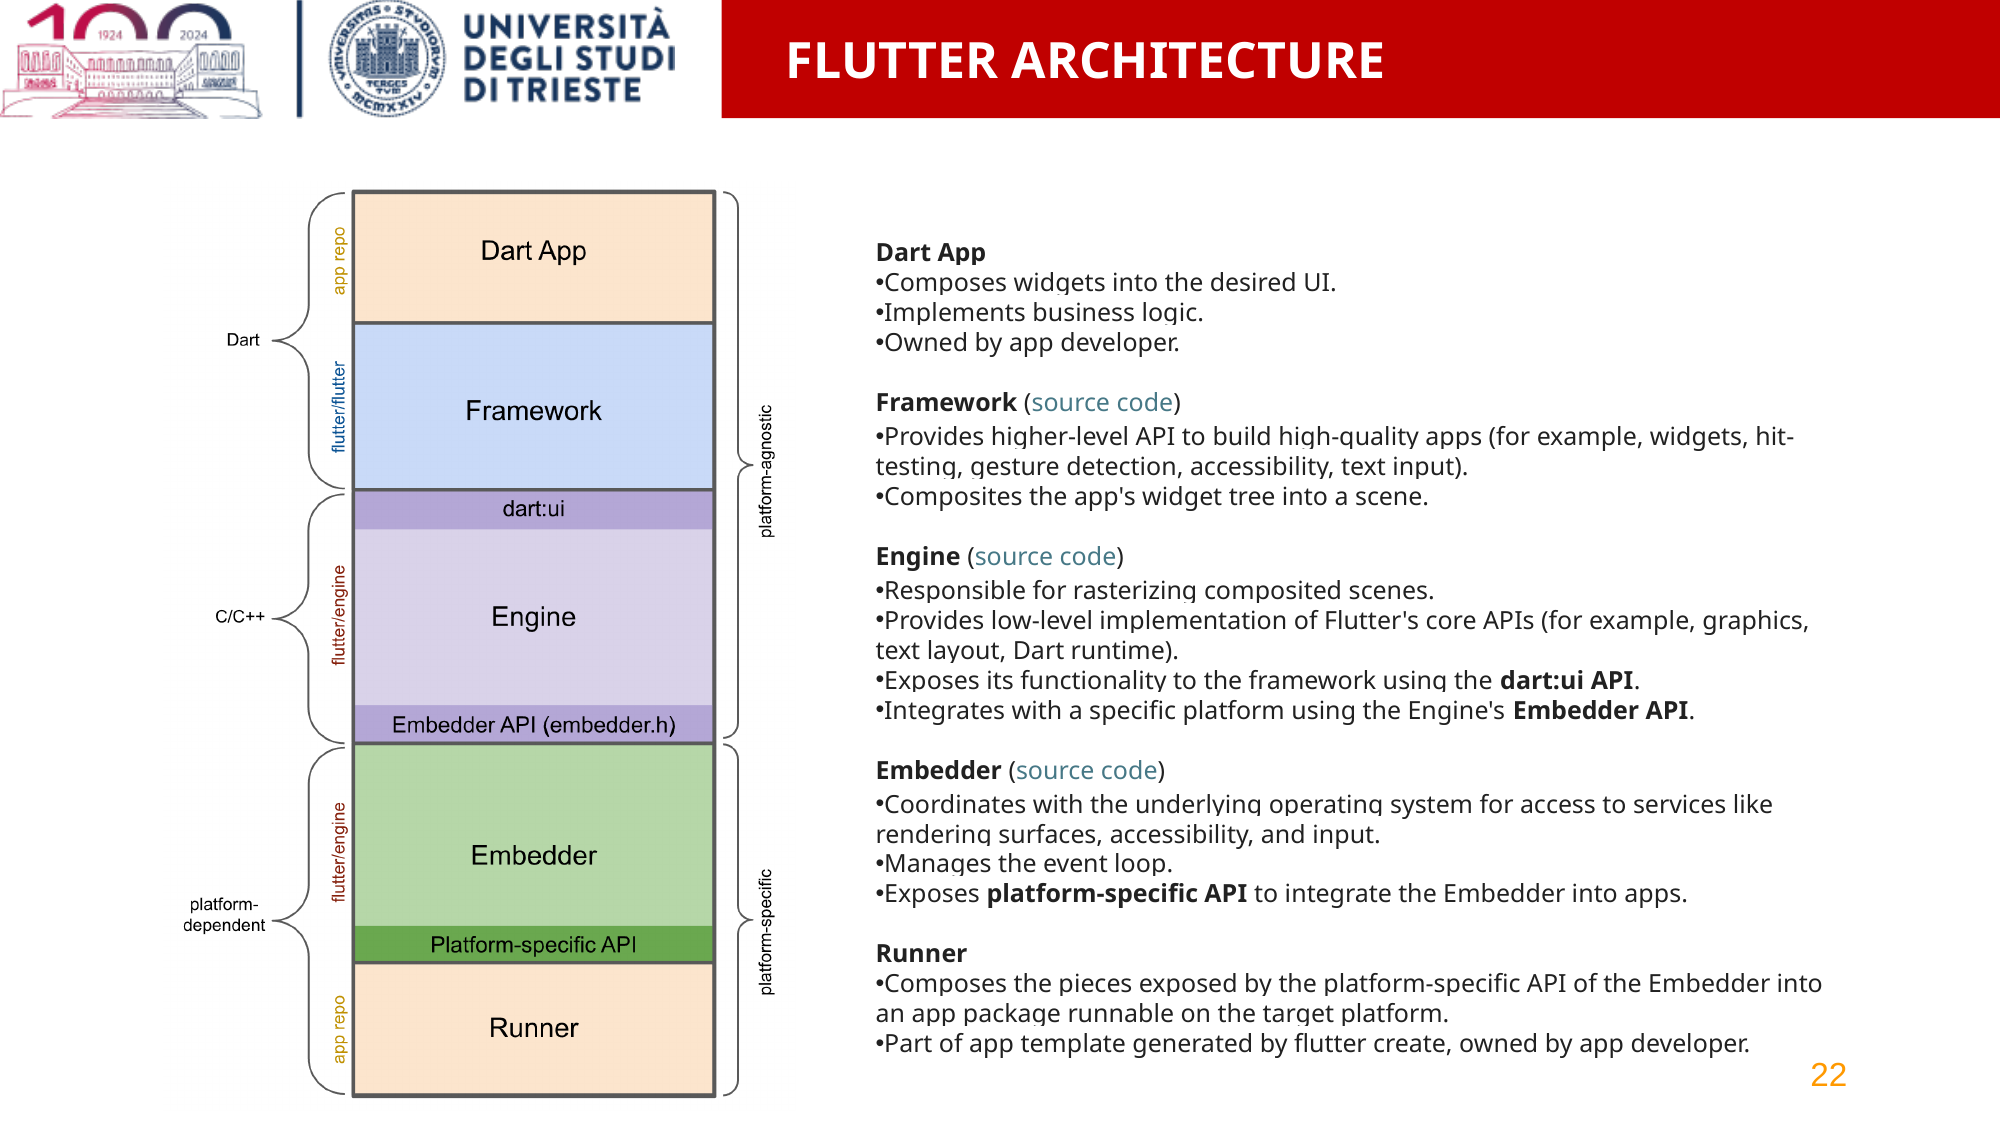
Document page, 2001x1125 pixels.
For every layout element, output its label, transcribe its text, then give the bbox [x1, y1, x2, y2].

picture [0, 0, 676, 119]
slide_number 22 [1412, 1042, 1863, 1103]
text_box Dart App Composes widgets into the desired UI. Implements business logic. Owned by app developer. Framework (source code) Provides higher-level API to build high-quality apps (for example, widgets, hit-testing, gesture detection, accessibility, text input). Composites the app's widget tree into a scene. Engine (source code) Responsible for rasterizing composited scenes. Provides low-level implementation of Flutter's core APIs (for example, graphics, text layout, Dart runtime). Exposes its functionality to the framework using the dart:ui API. Integrates with a specific platform using the Engine's Embedder API. Embedder (source code) Coordinates with the underlying operating system for access to services like rendering surfaces, accessibility, and input. Manages the event loop. Exposes platform-specific API to integrate the Embedder into apps. Runner Composes the pieces exposed by the platform-specific API of the Embedder into an app package runnable on the target platform. Part of app template generated by flutter create, owned by app developer. [860, 229, 1861, 1065]
picture [163, 180, 796, 1112]
text_box FLUTTER ARCHITECTURE [771, 21, 1830, 96]
text_box [720, 0, 2000, 120]
